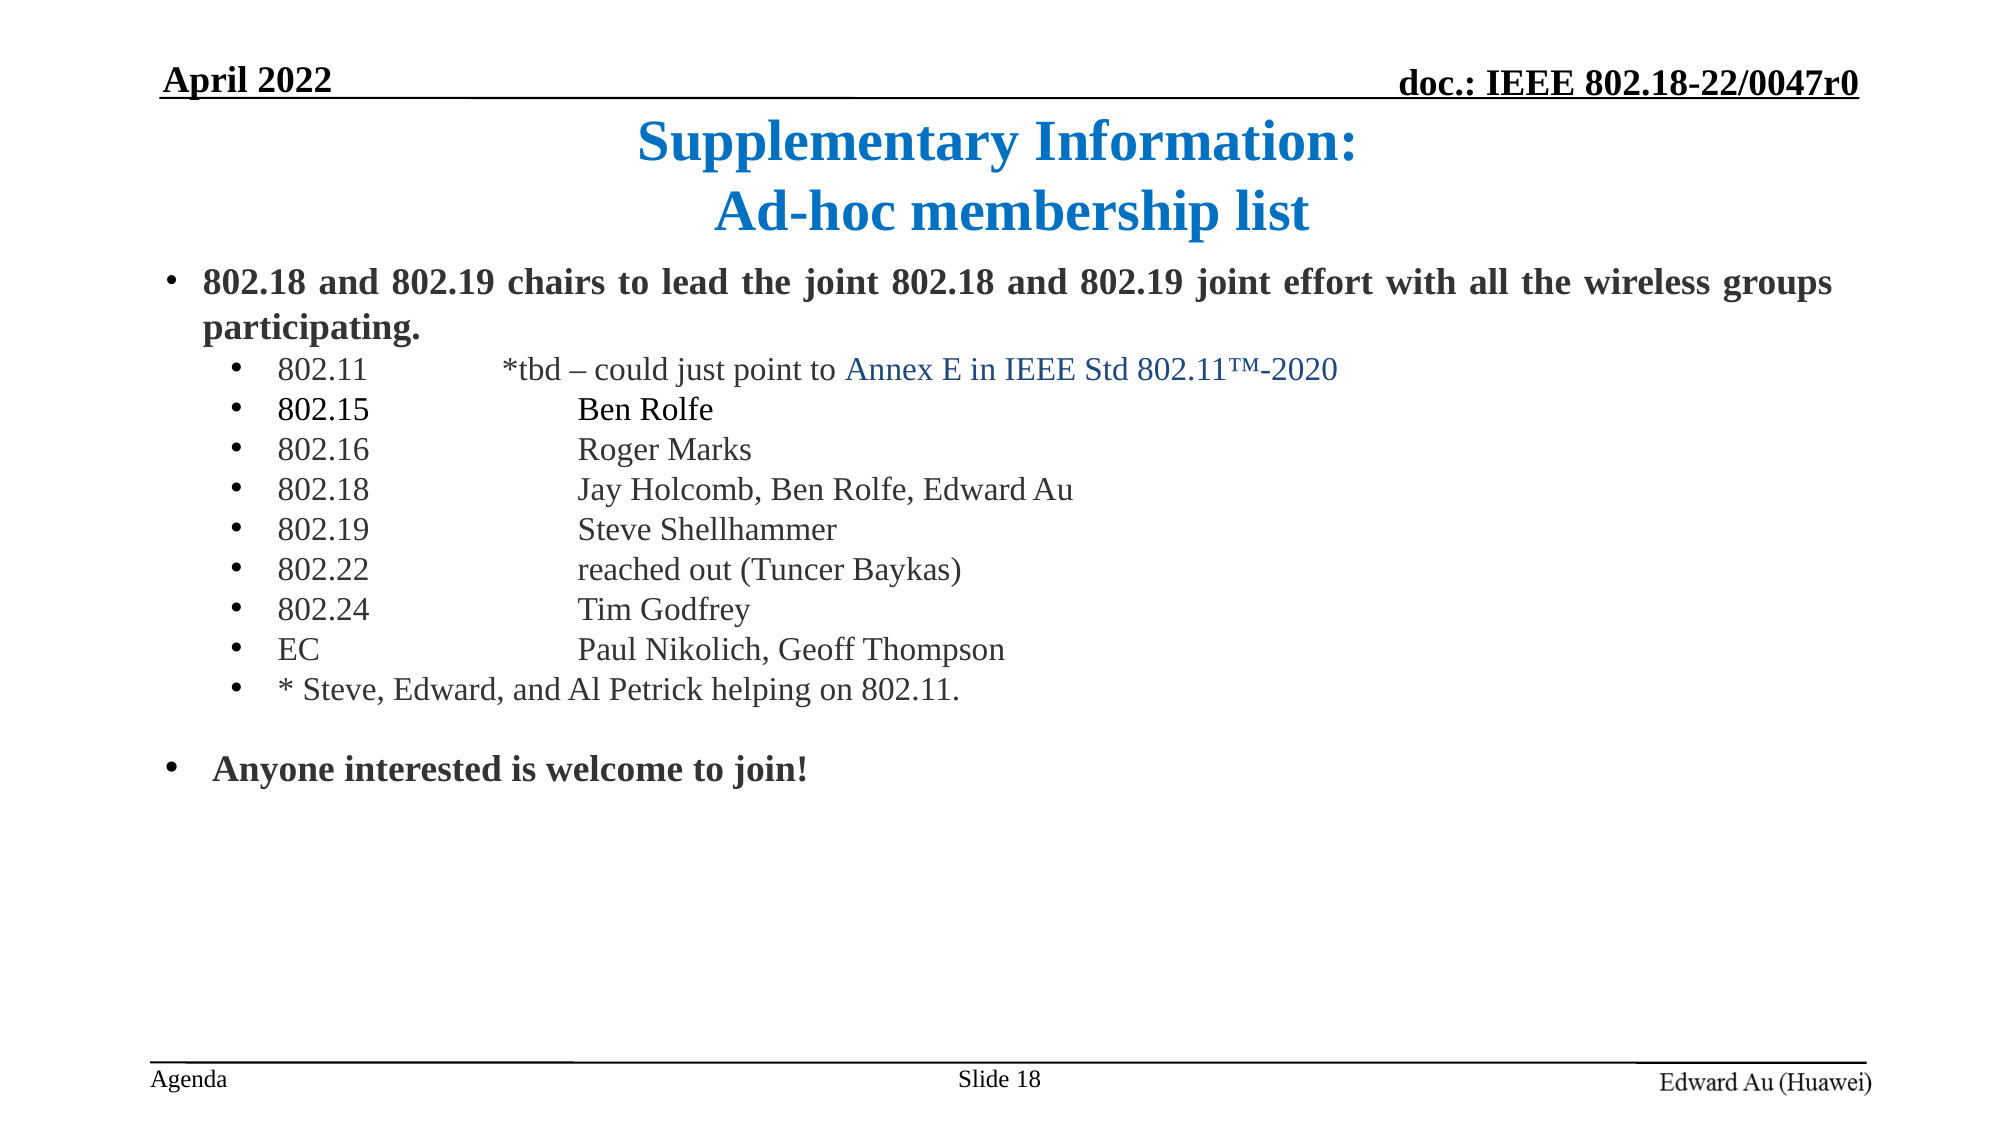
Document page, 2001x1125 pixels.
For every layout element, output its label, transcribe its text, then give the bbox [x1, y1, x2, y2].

slide_number Slide 18 [933, 1061, 1067, 1123]
picture [1174, 1058, 1887, 1113]
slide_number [162, 54, 663, 99]
list 802.18 and 802.19 chairs to lead the joint 802.18 and 802.19 joint effort with all the wireless groups participating. 802.11 *tbd – could just point to Annex E in IEEE Std 802.11™-2020 802.15 Ben Rolfe 802.16 Roger Marks 802.18 Jay Holcomb, Ben Rolfe, Edward Au 802.19 Steve Shellhammer 802.22 reached out (Tuncer Baykas) 802.24 Tim Godfrey EC Paul Nikolich, Geoff Thompson * Steve, Edward, and Al Petrick helping on 802.11. Anyone interested is welcome to join! [149, 249, 1869, 925]
title Supplementary Information: Ad-hoc membership list [162, 99, 1864, 246]
